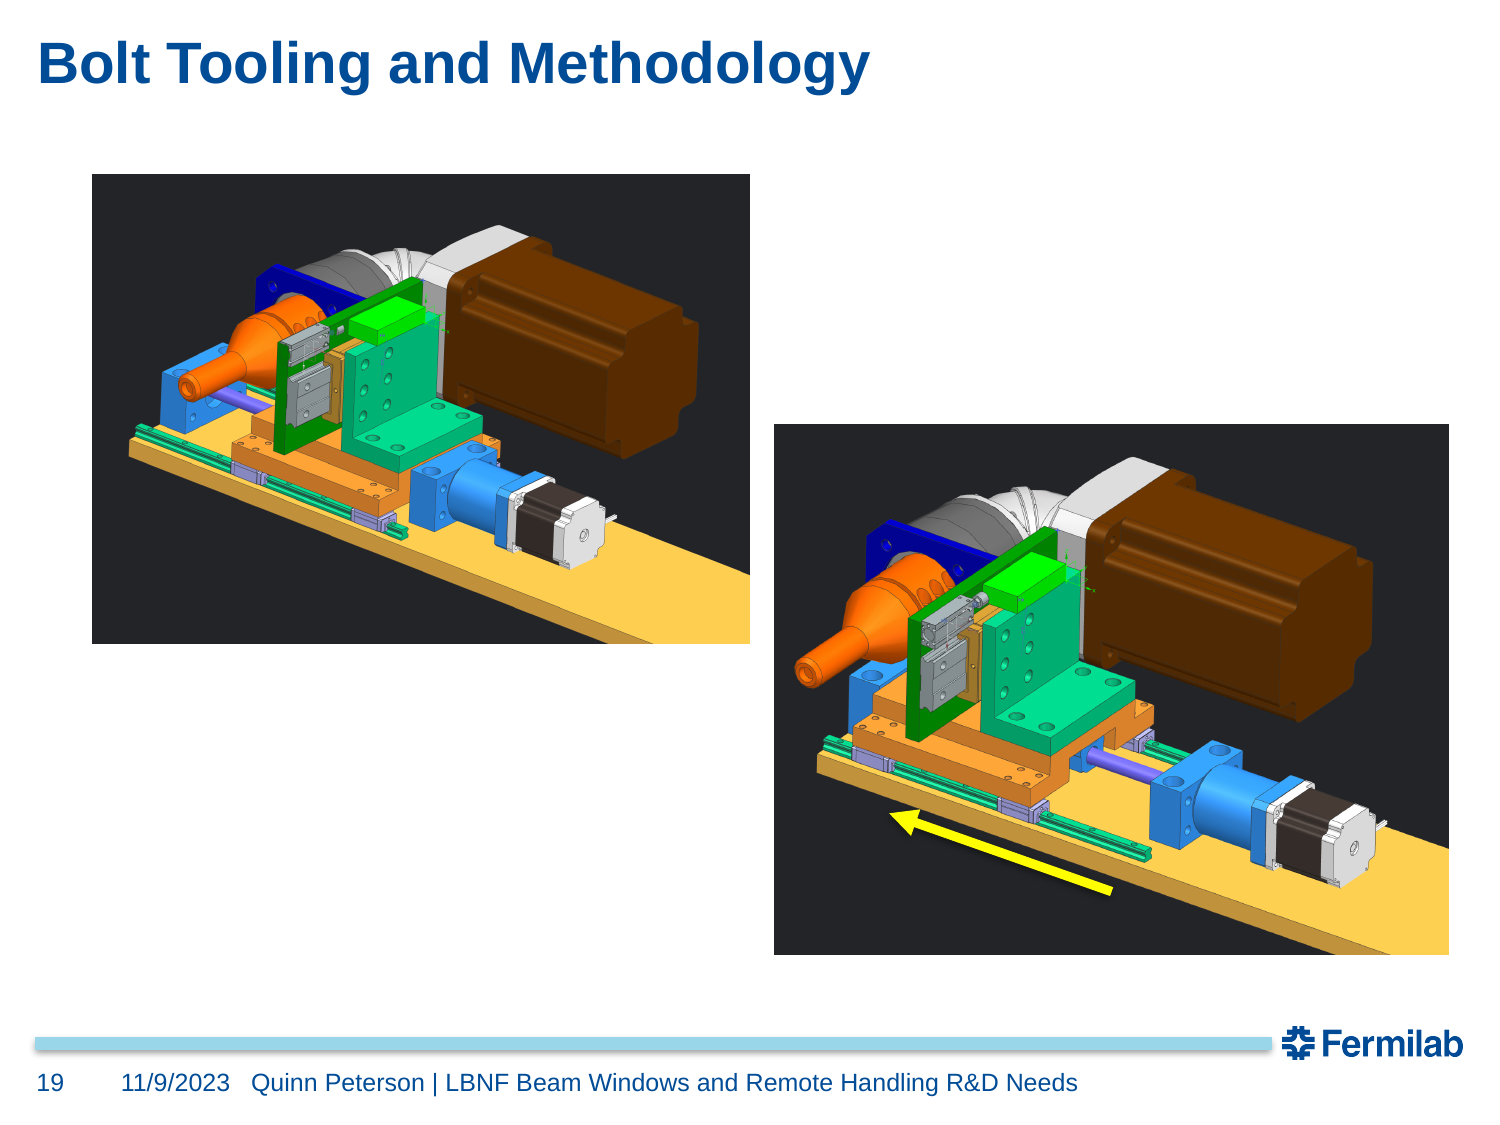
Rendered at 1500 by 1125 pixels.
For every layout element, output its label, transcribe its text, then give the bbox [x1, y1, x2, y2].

picture [1282, 1026, 1463, 1060]
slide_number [120, 1066, 232, 1107]
footer Quinn Peterson | LBNF Beam Windows and Remote Handling R&D Needs [251, 1066, 1279, 1107]
picture [91, 174, 751, 644]
picture [774, 424, 1449, 955]
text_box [888, 812, 1112, 892]
title Bolt Tooling and Methodology [37, 25, 1463, 96]
slide_number 19 [36, 1066, 105, 1106]
